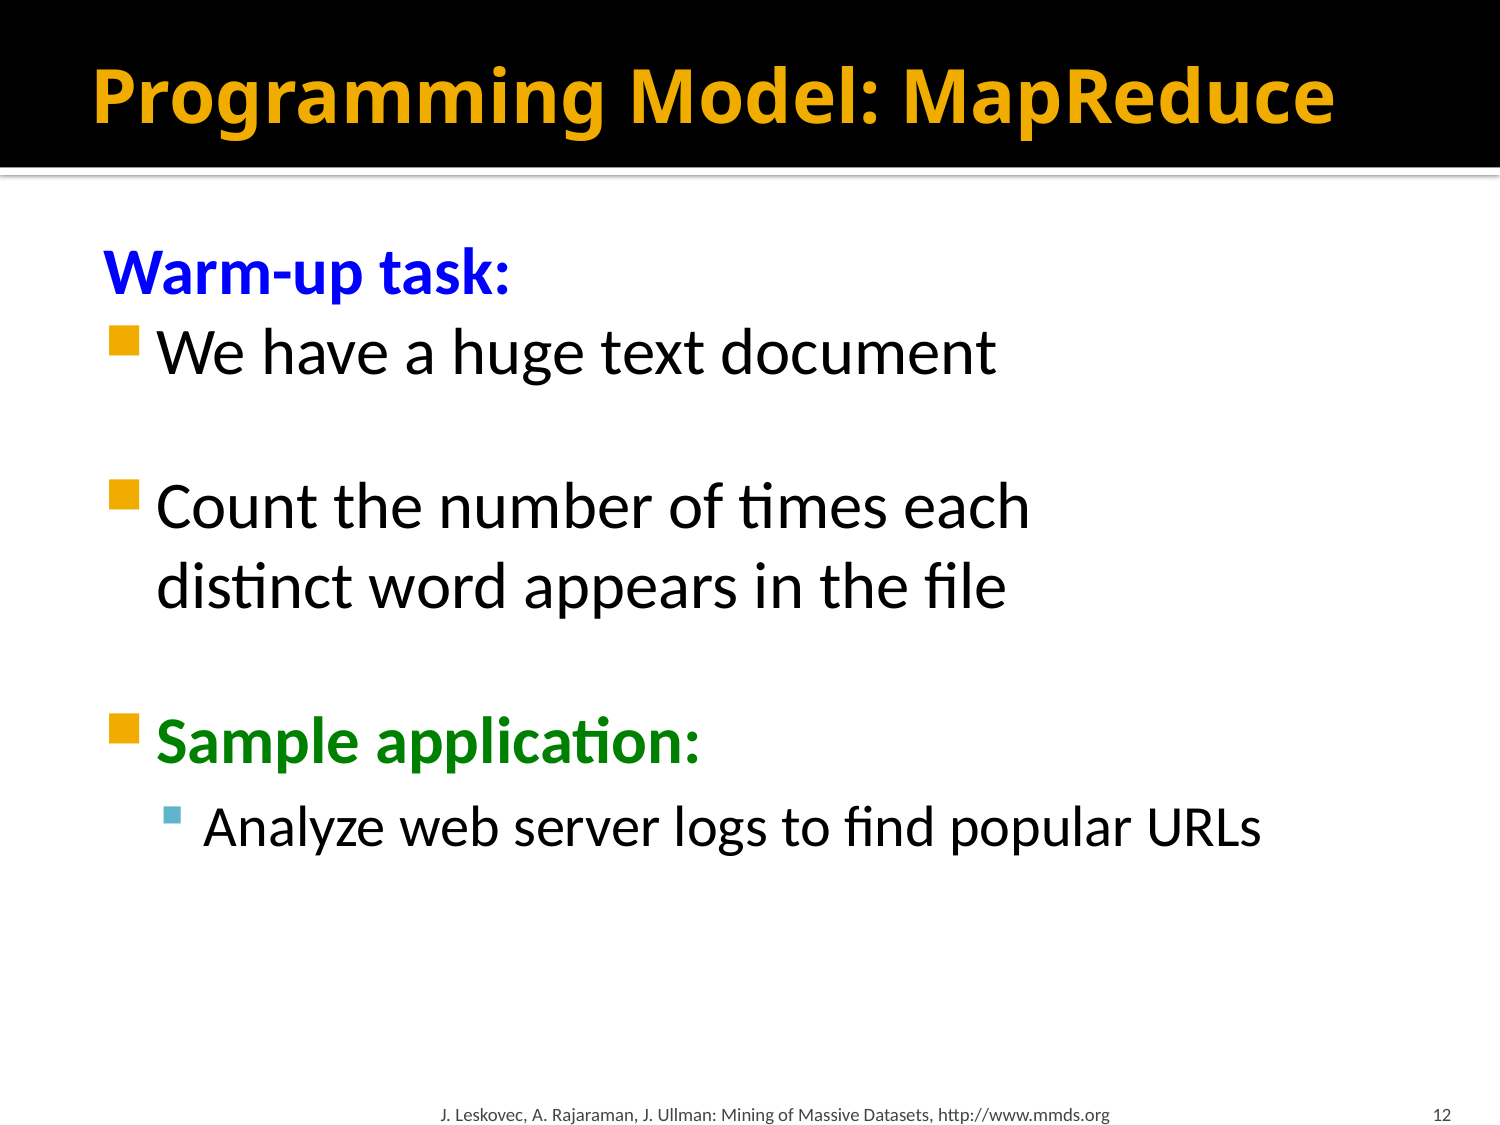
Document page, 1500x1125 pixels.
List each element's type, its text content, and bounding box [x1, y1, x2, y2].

list Warm-up task: We have a huge text document Count the number of times each distinct word appears in the file Sample application: Analyze web server logs to find popular URLs [75, 212, 1425, 1075]
slide_number 12 [1345, 1080, 1467, 1125]
footer J. Leskovec, A. Rajaraman, J. Ullman: Mining of Massive Datasets, http://www.mmds.org [433, 1080, 1337, 1125]
title Programming Model: MapReduce [75, 12, 1500, 175]
